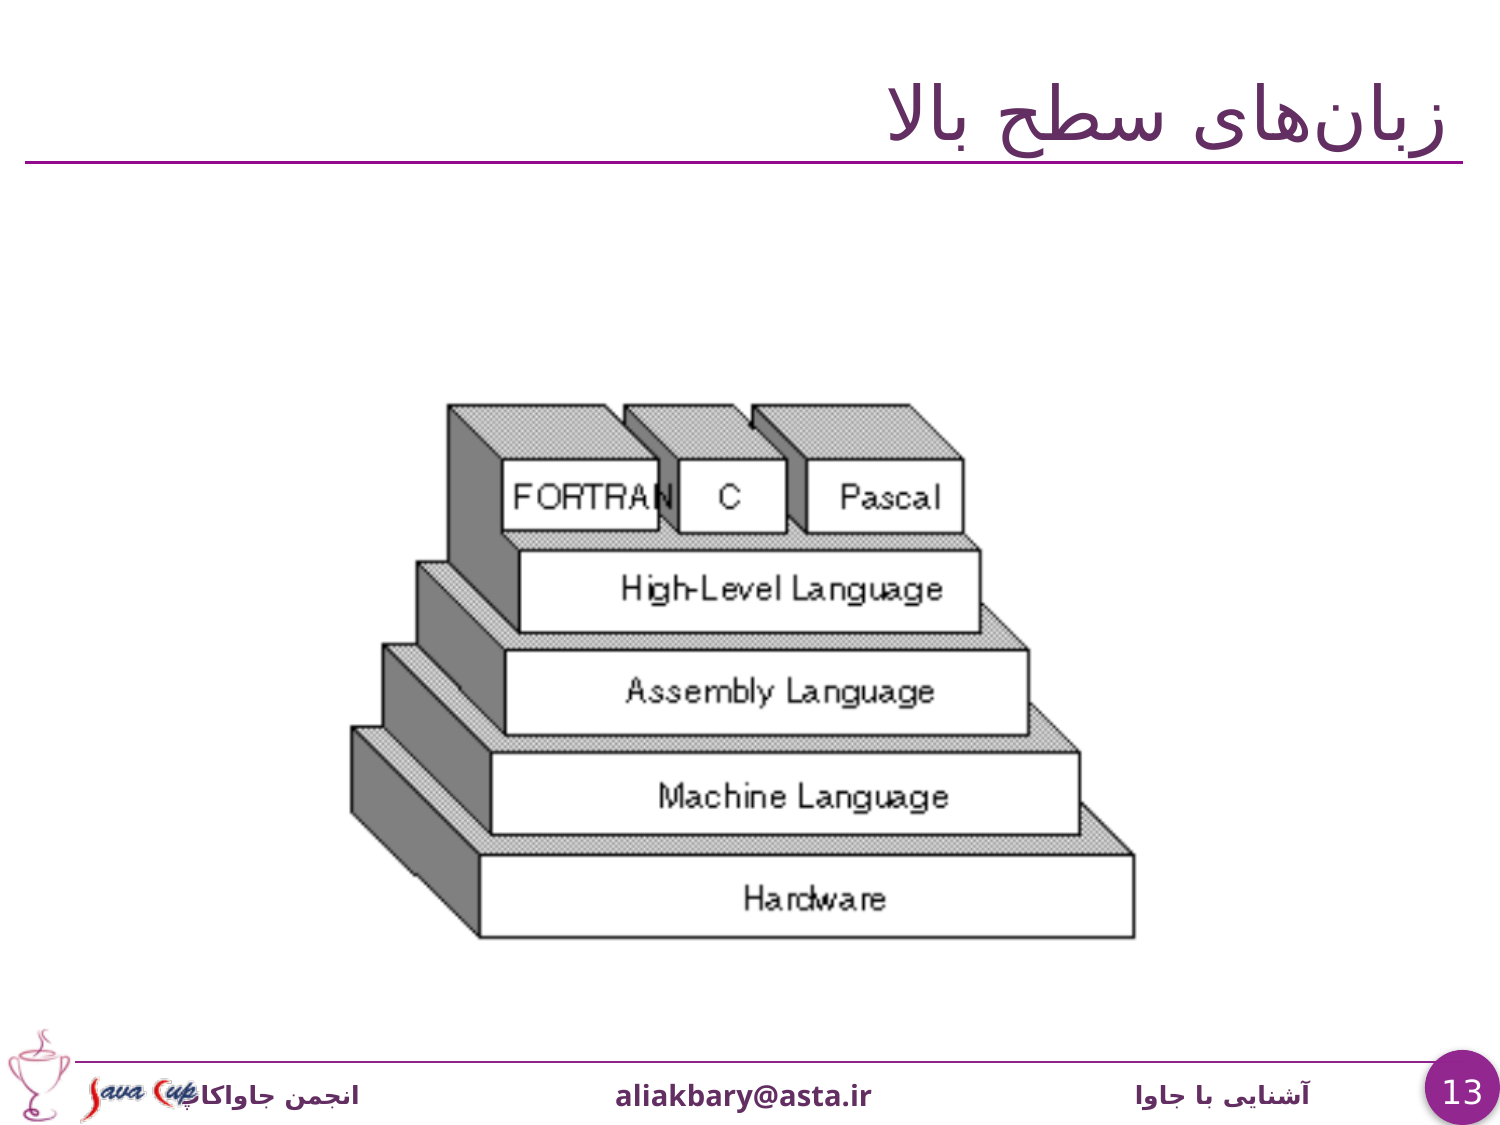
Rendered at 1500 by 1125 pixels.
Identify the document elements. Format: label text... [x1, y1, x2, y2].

picture [327, 374, 1154, 965]
title زبان‌های سطح بالا [24, 37, 1463, 163]
picture [6, 1028, 75, 1125]
picture [79, 1076, 200, 1125]
